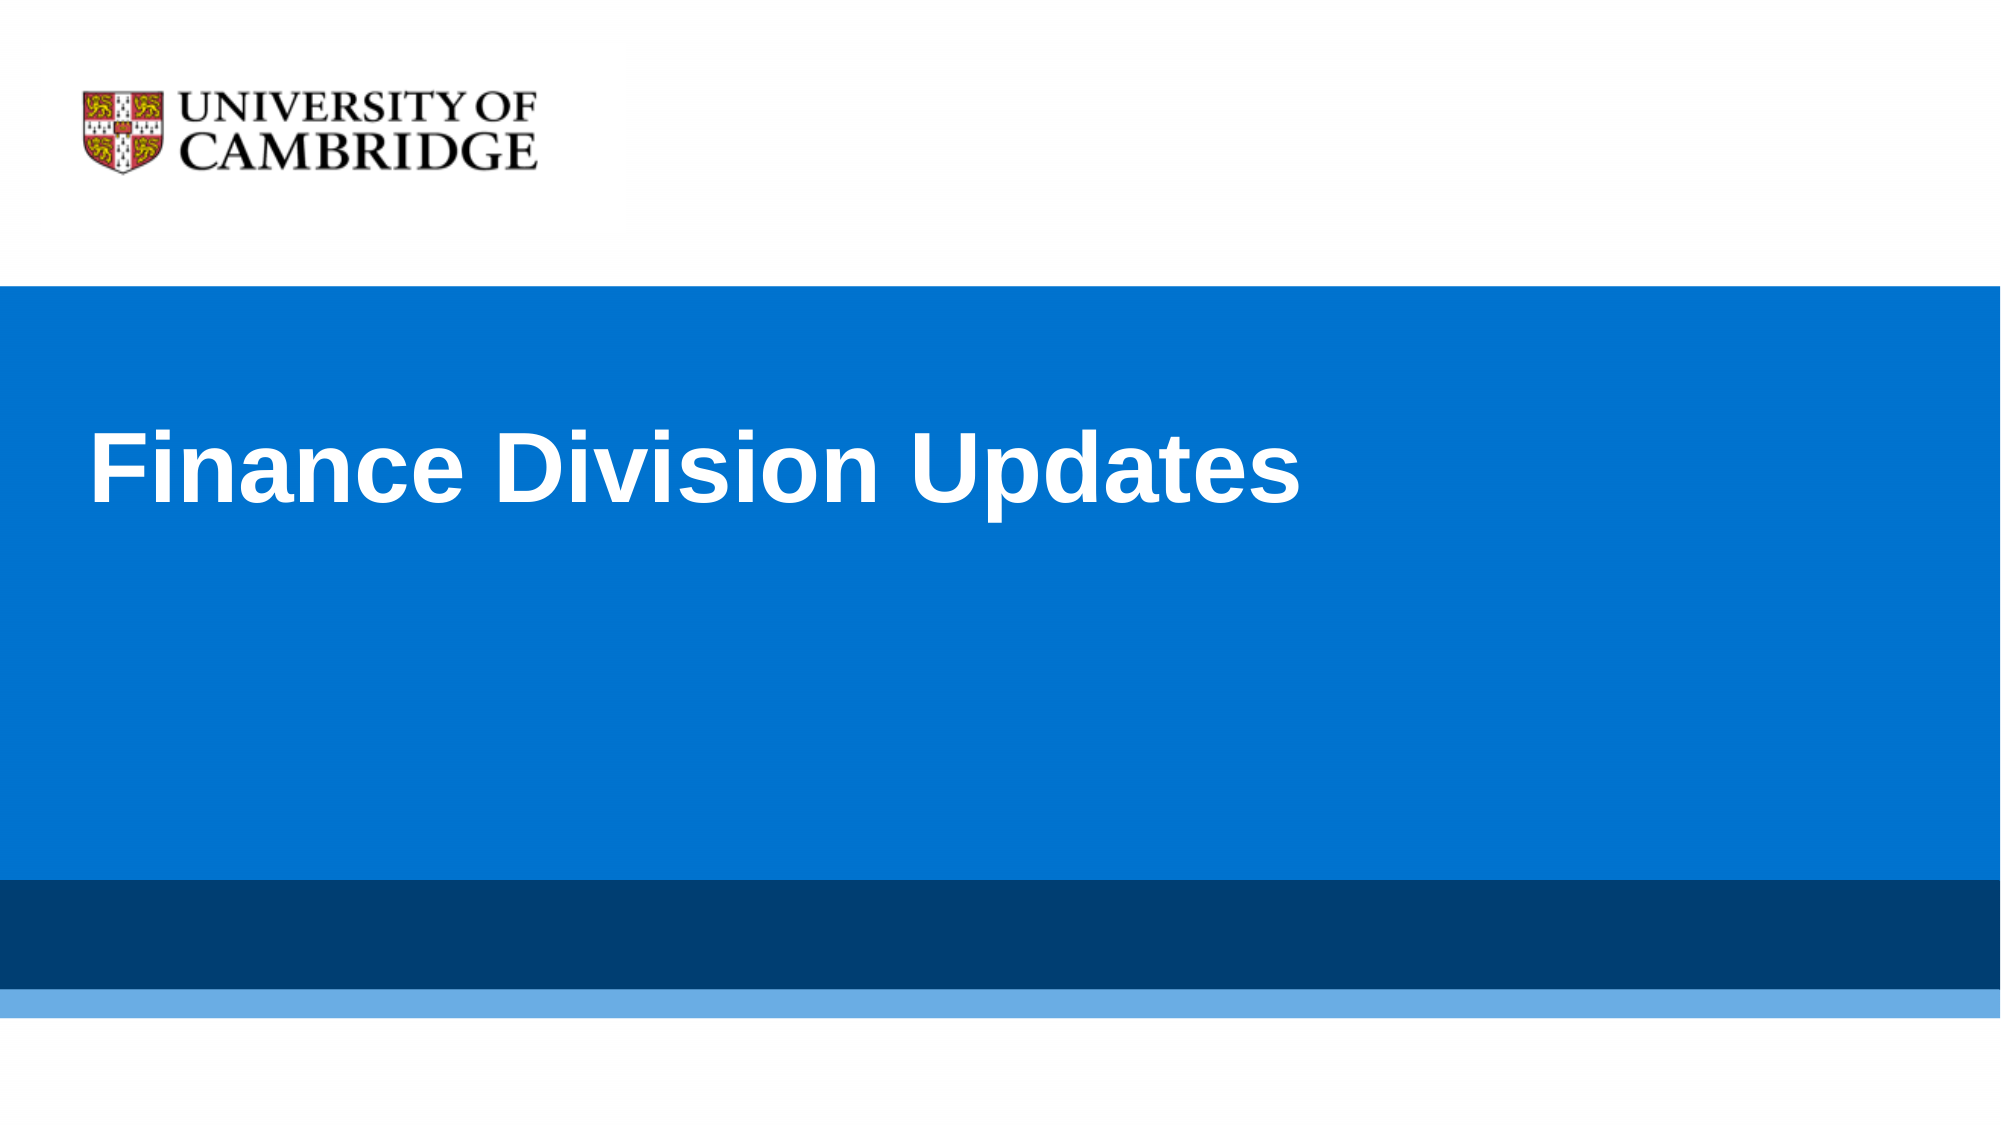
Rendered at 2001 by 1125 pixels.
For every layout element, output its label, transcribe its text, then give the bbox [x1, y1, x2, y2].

picture [0, 0, 2001, 1125]
title Finance Division Updates [88, 402, 1911, 489]
